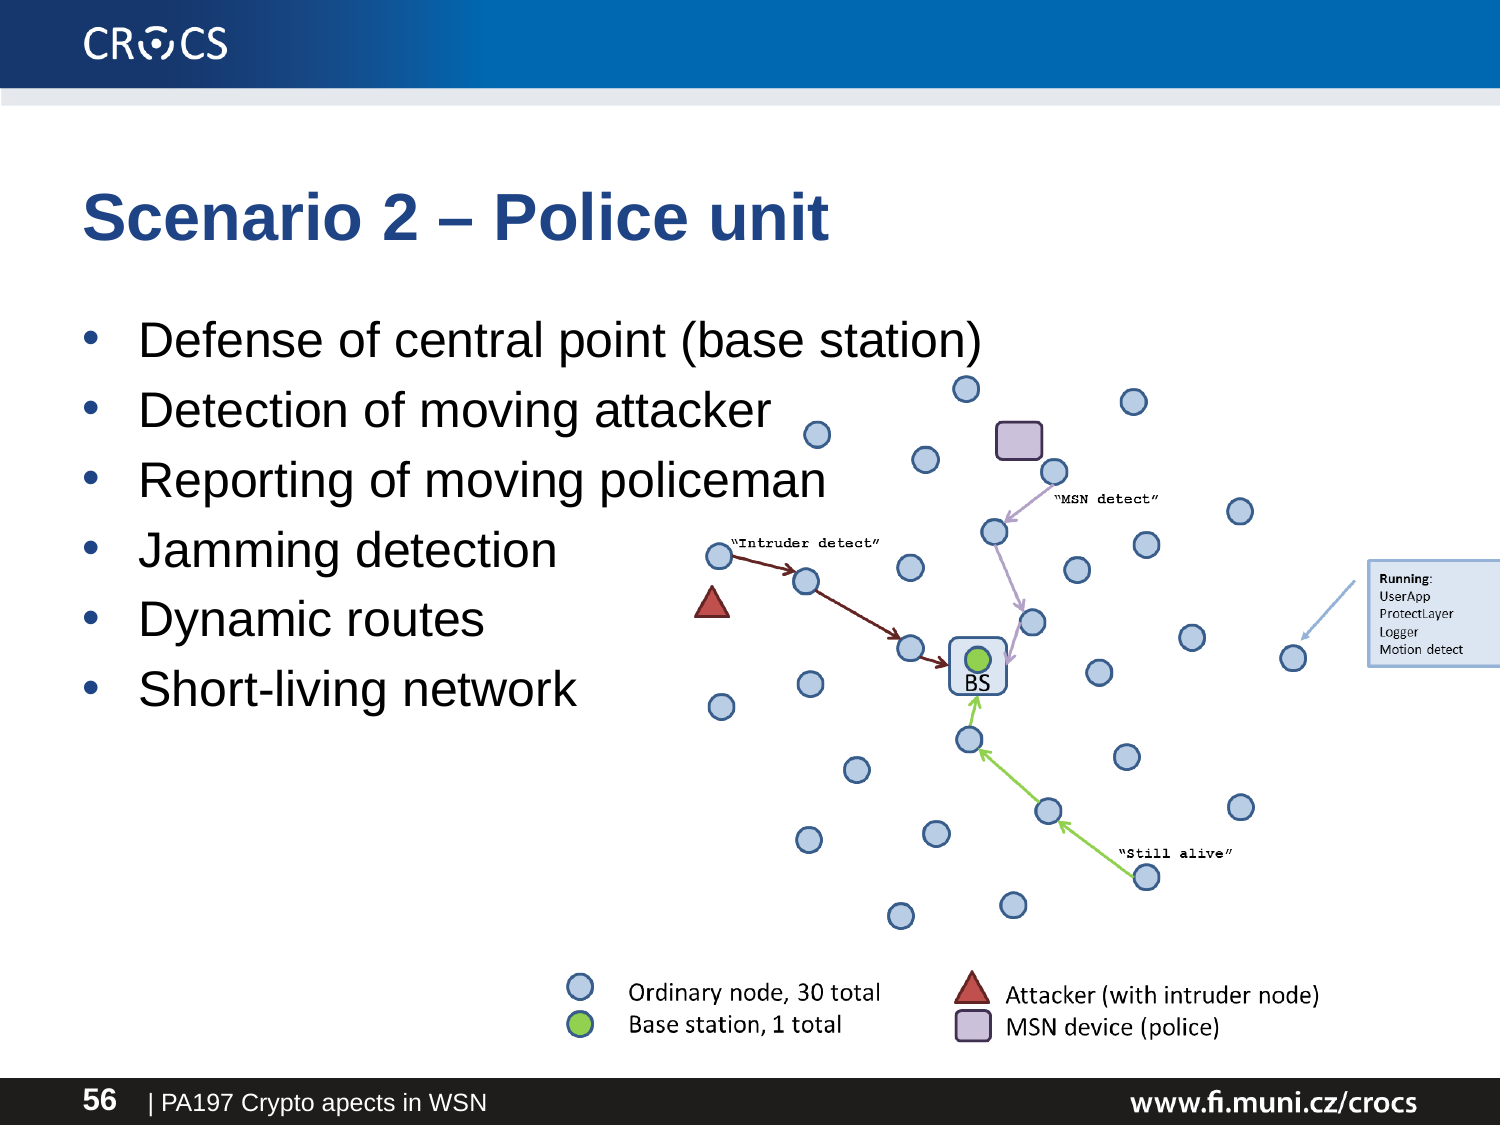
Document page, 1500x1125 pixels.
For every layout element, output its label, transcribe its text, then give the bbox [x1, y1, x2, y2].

title Scenario 2 – Police unit [82, 148, 1433, 280]
slide_number 56 [82, 1078, 147, 1125]
picture [0, 0, 1500, 1125]
list Defense of central point (base station) Detection of moving attacker Reporting of moving policeman Jamming detection Dynamic routes Short-living network [82, 306, 1433, 988]
footer | PA197 Crypto apects in WSN [147, 1078, 987, 1125]
